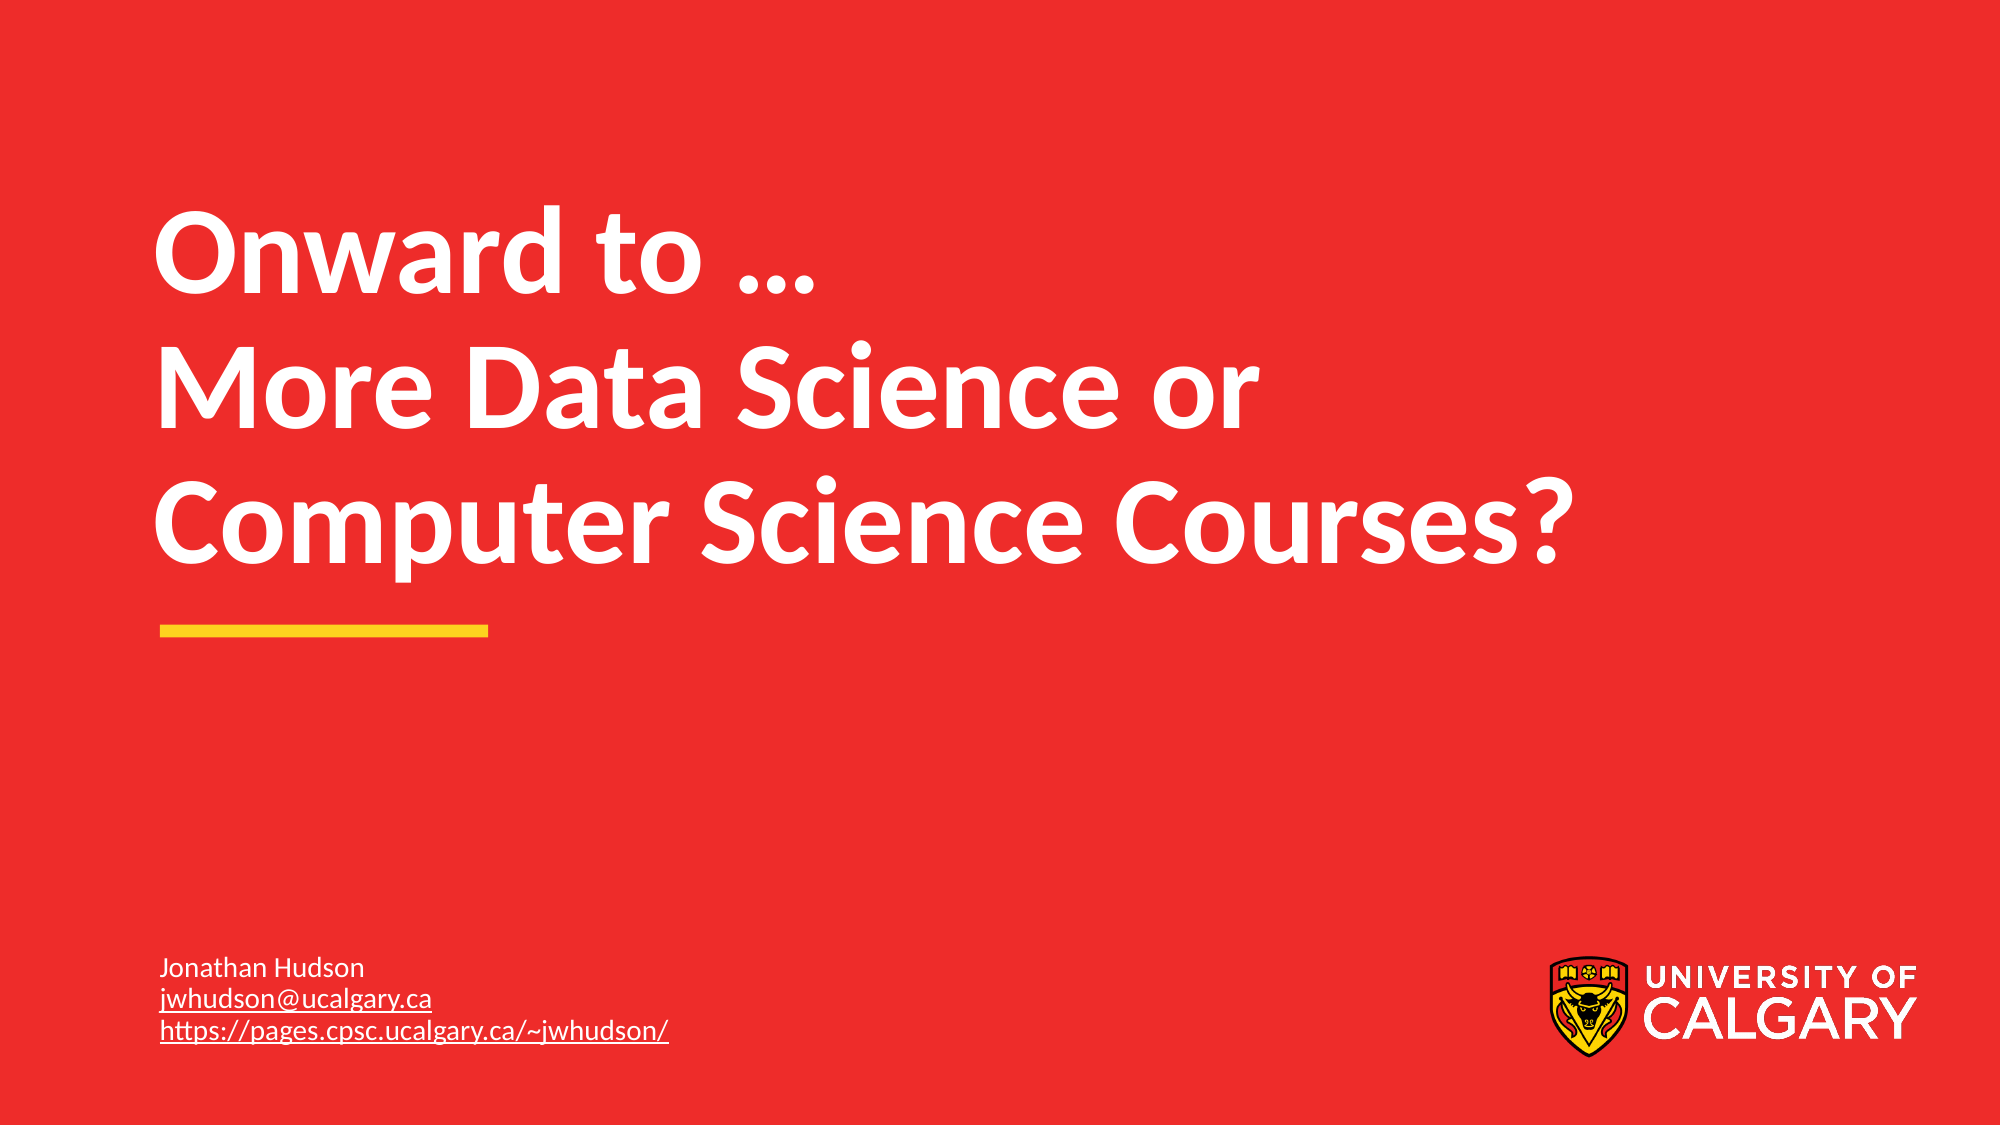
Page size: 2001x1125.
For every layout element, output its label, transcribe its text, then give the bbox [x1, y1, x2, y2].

list Jonathan Hudson jwhudson@ucalgary.ca https://pages.cpsc.ucalgary.ca/~jwhudson/ [144, 898, 1366, 1055]
picture [1508, 924, 1958, 1080]
title Onward to … More Data Science or Computer Science Courses? [138, 160, 1639, 598]
